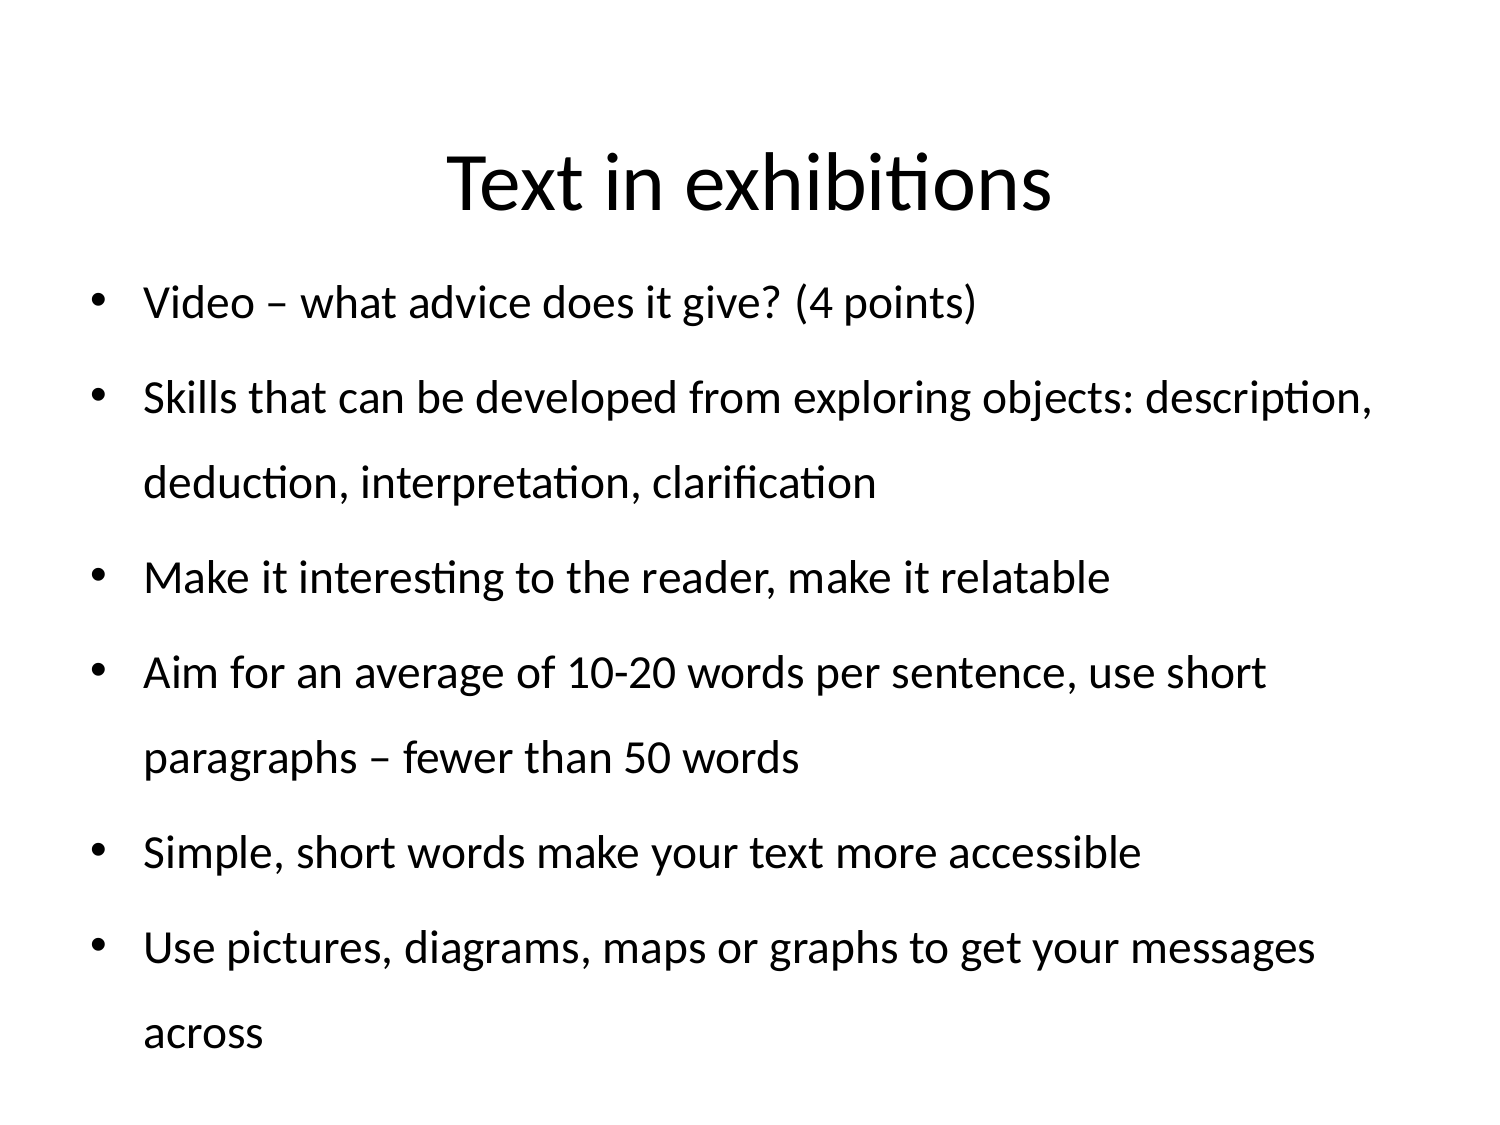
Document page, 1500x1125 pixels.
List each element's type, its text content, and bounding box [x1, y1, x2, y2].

title Text in exhibitions [75, 118, 1425, 235]
list Video – what advice does it give? (4 points) Skills that can be developed from exploring objects: description, deduction, interpretation, clarification Make it interesting to the reader, make it relatable Aim for an average of 10-20 words per sentence, use short paragraphs – fewer than 50 words Simple, short words make your text more accessible Use pictures, diagrams, maps or graphs to get your messages across [75, 263, 1425, 1067]
